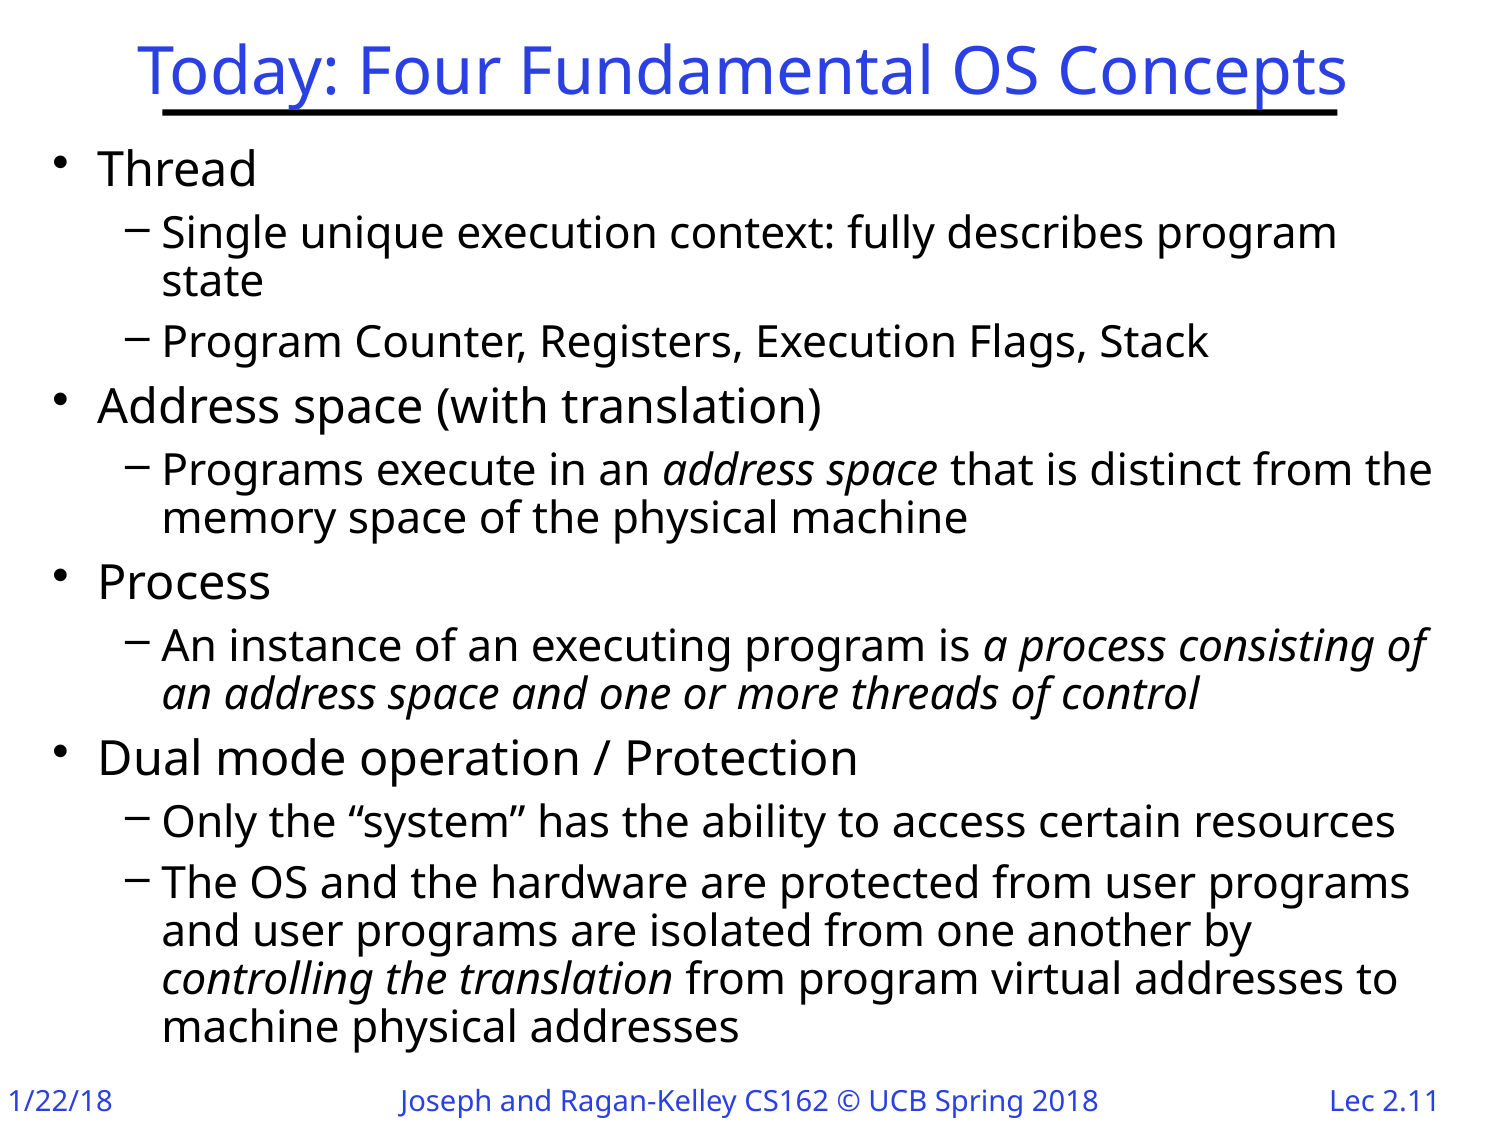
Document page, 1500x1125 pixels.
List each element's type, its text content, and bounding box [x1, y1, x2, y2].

title Today: Four Fundamental OS Concepts [112, 12, 1375, 134]
list Thread Single unique execution context: fully describes program state Program Counter, Registers, Execution Flags, Stack Address space (with translation) Programs execute in an address space that is distinct from the memory space of the physical machine Process An instance of an executing program is a process consisting of an address space and one or more threads of control Dual mode operation / Protection Only the “system” has the ability to access certain resources The OS and the hardware are protected from user programs and user programs are isolated from one another by controlling the translation from program virtual addresses to machine physical addresses [37, 137, 1463, 1063]
